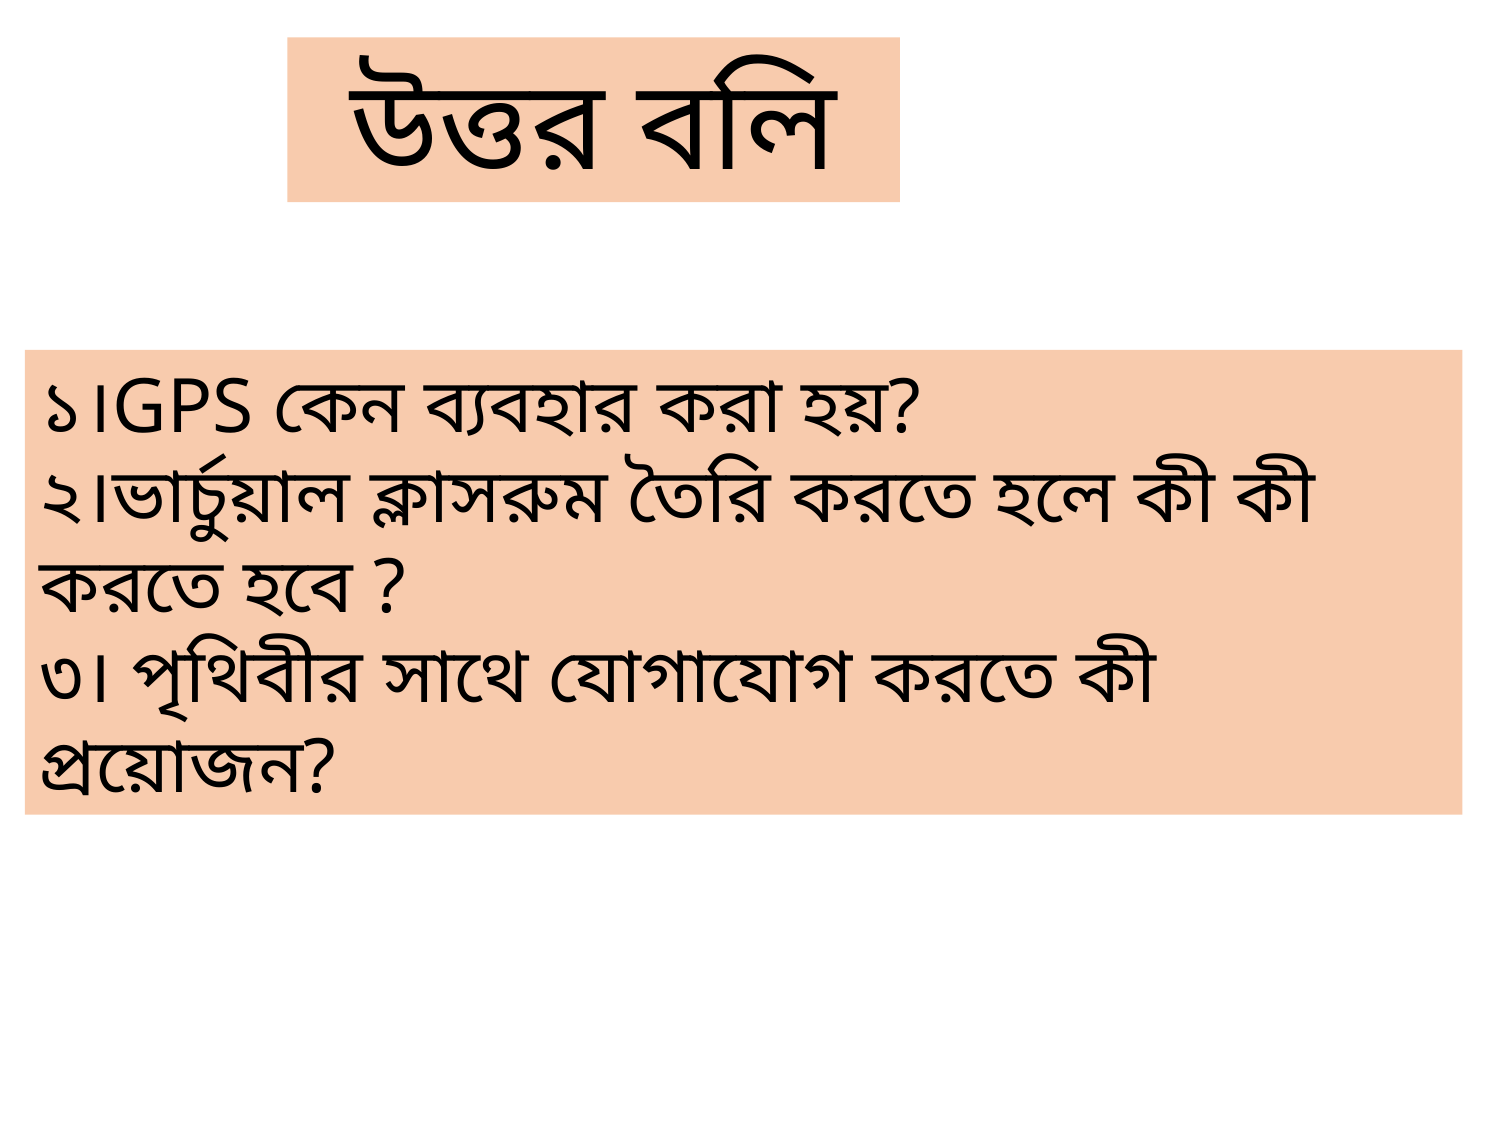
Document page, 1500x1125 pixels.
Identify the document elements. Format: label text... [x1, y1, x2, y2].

text_box ১।GPS কেন ব্যবহার করা হয়? ২।ভার্চুয়াল ক্লাসরুম তৈরি করতে হলে কী কী করতে হবে ? ৩। পৃথিবীর সাথে যোগাযোগ করতে কী প্রয়োজন? [24, 349, 1463, 815]
text_box উত্তর বলি [287, 37, 900, 203]
